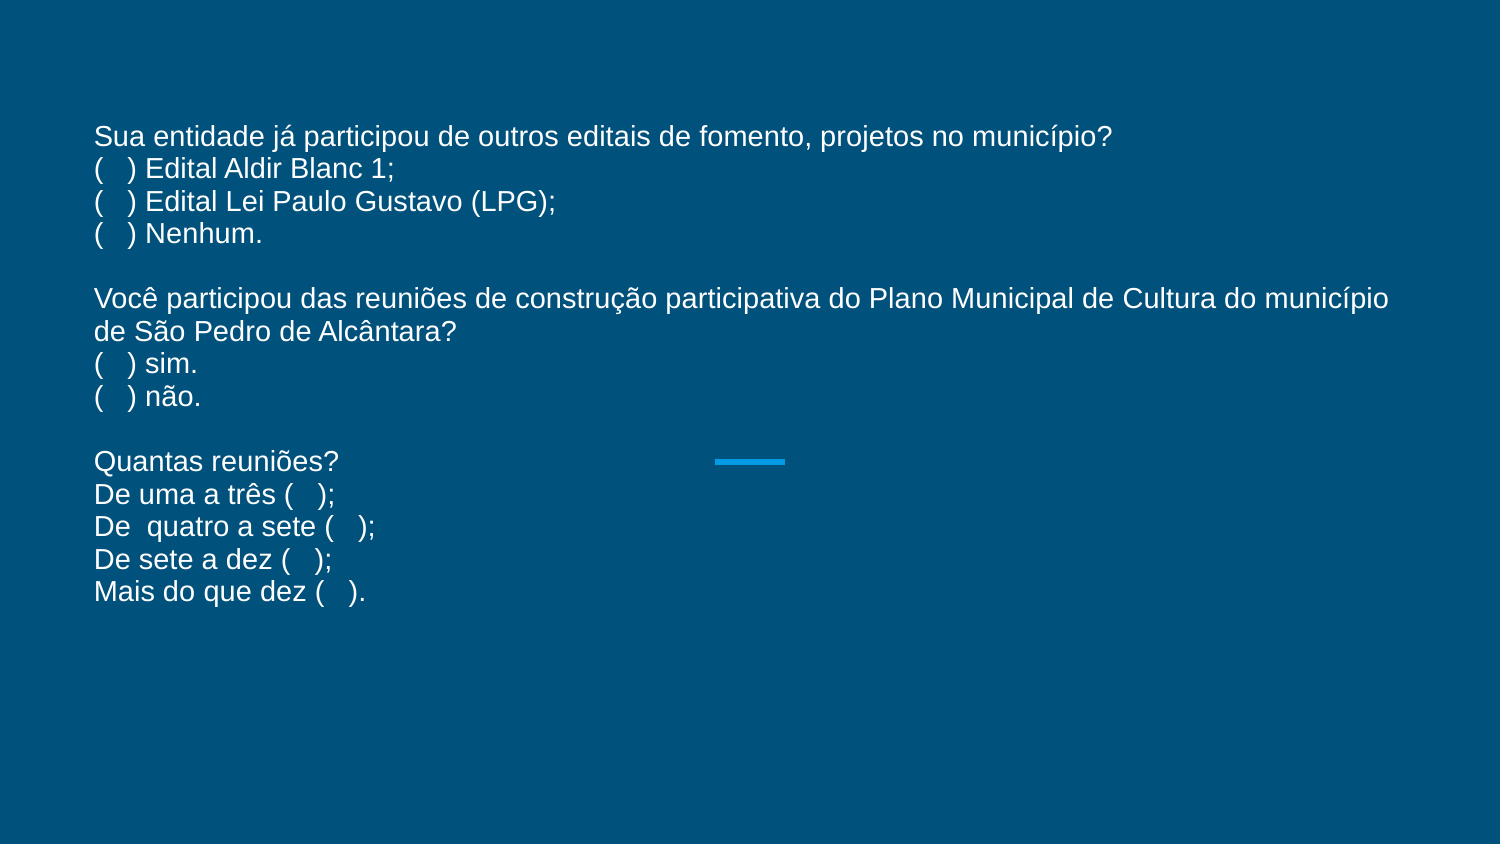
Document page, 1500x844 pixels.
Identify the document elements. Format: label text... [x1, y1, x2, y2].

title Sua entidade já participou de outros editais de fomento, projetos no município? ( ) Edital Aldir Blanc 1; ( ) Edital Lei Paulo Gustavo (LPG); ( ) Nenhum. Você participou das reuniões de construção participativa do Plano Municipal de Cultura do município de São Pedro de Alcântara? ( ) sim. ( ) não. Quantas reuniões? De uma a três ( ); De quatro a sete ( ); De sete a dez ( ); Mais do que dez ( ). [78, 100, 1428, 786]
